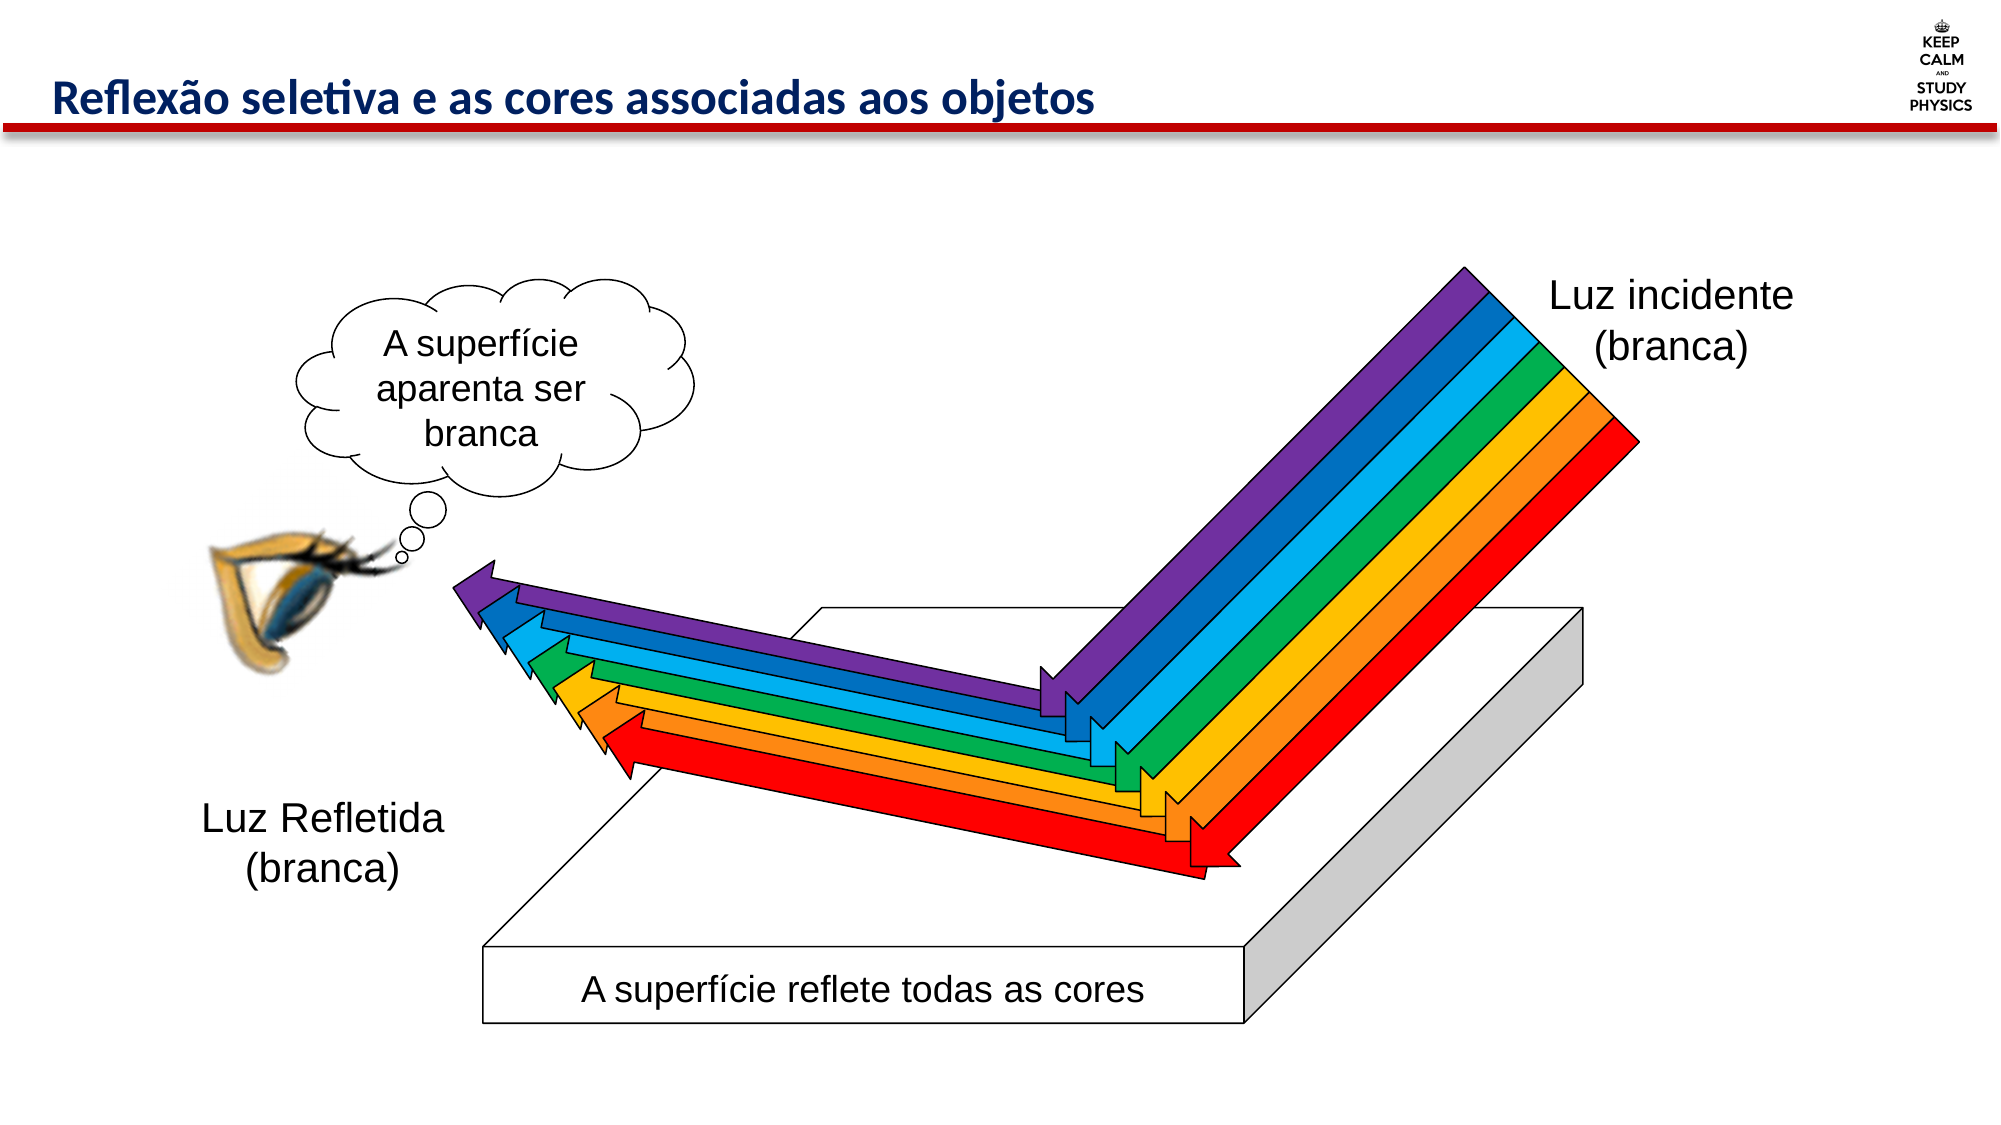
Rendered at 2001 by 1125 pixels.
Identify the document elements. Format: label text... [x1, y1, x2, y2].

picture [163, 445, 418, 701]
text_box [503, 610, 1090, 759]
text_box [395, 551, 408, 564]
text_box [553, 660, 1140, 809]
text_box [578, 685, 1165, 834]
text_box [1065, 306, 1475, 742]
text_box [1190, 417, 1640, 867]
text_box [603, 710, 1207, 880]
text_box [478, 585, 1065, 734]
text_box Reflexão seletiva e as cores associadas aos objetos [37, 56, 1197, 123]
text_box [528, 635, 1115, 785]
picture [1902, 18, 1984, 114]
text_box [453, 560, 1040, 710]
text_box [482, 607, 1583, 1024]
text_box Luz Refletida (branca) [150, 783, 496, 899]
text_box Filtro azul [483, 608, 1582, 946]
text_box A superfície aparenta ser branca [409, 491, 447, 528]
text_box A superfície reflete todas as cores [566, 957, 1225, 1018]
text_box [1140, 376, 1590, 817]
text_box A superfície aparenta ser branca [296, 279, 695, 497]
text_box [1090, 356, 1504, 767]
text_box [1115, 376, 1554, 792]
text_box [1040, 267, 1475, 717]
text_box A superfície aparenta ser branca [399, 526, 425, 551]
text_box Luz incidente (branca) [1475, 260, 1868, 376]
text_box [1165, 392, 1615, 842]
